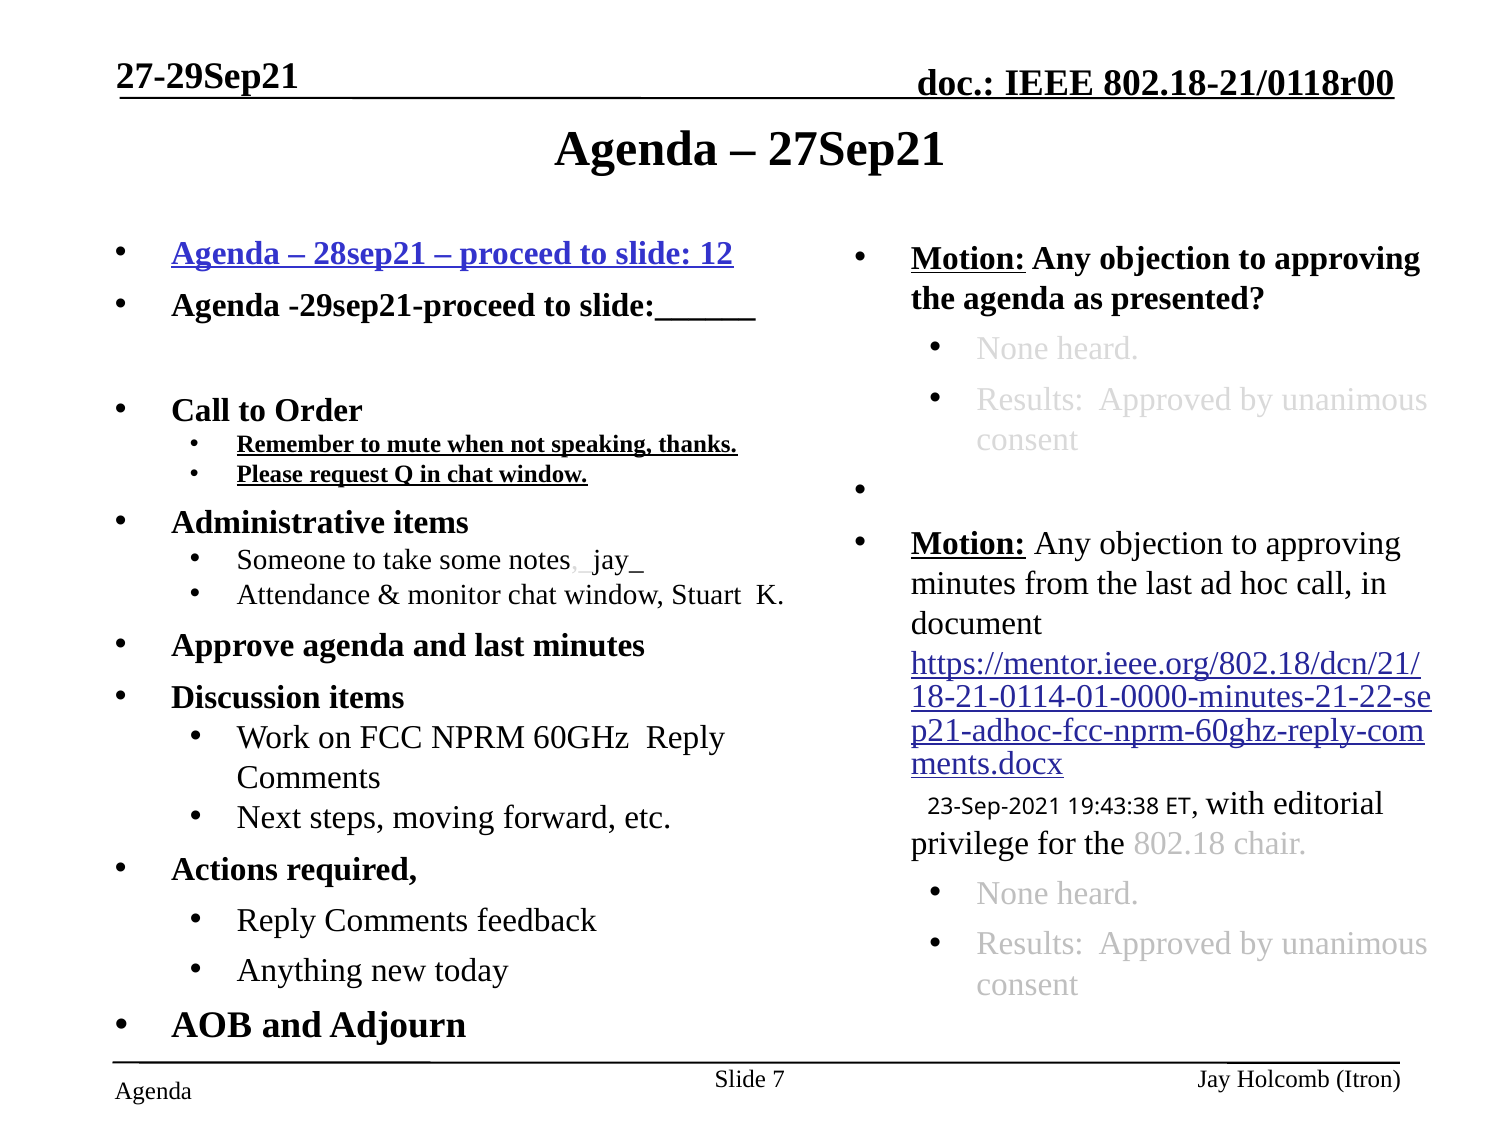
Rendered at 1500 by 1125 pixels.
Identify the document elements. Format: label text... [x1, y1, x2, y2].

footer Jay Holcomb (Itron) [878, 1075, 1402, 1093]
title Agenda – 27Sep21 [118, 95, 1394, 176]
slide_number Slide 7 [699, 1069, 800, 1123]
text_box Agenda [99, 1069, 238, 1112]
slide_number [115, 45, 477, 97]
list Motion: Any objection to approving the agenda as presented? None heard. Results: Approved by unanimous consent Motion: Any objection to approving minutes from the last ad hoc call, in document https://mentor.ieee.org/802.18/dcn/21/18-21-0114-01-0000-minutes-21-22-sep21-adhoc-fcc-nprm-60ghz-reply-comments.docx 23-Sep-2021 19:43:38 ET, with editorial privilege for the 802.18 chair. None heard. Results: Approved by unanimous consent [839, 176, 1451, 1075]
text_box Agenda – 28sep21 – proceed to slide: 12 Agenda -29sep21-proceed to slide:______ Call to Order Remember to mute when not speaking, thanks. Please request Q in chat window. Administrative items Someone to take some notes,_jay_ Attendance & monitor chat window, Stuart K. Approve agenda and last minutes Discussion items Work on FCC NPRM 60GHz Reply Comments Next steps, moving forward, etc. Actions required, Reply Comments feedback Anything new today AOB and Adjourn [99, 170, 875, 1069]
